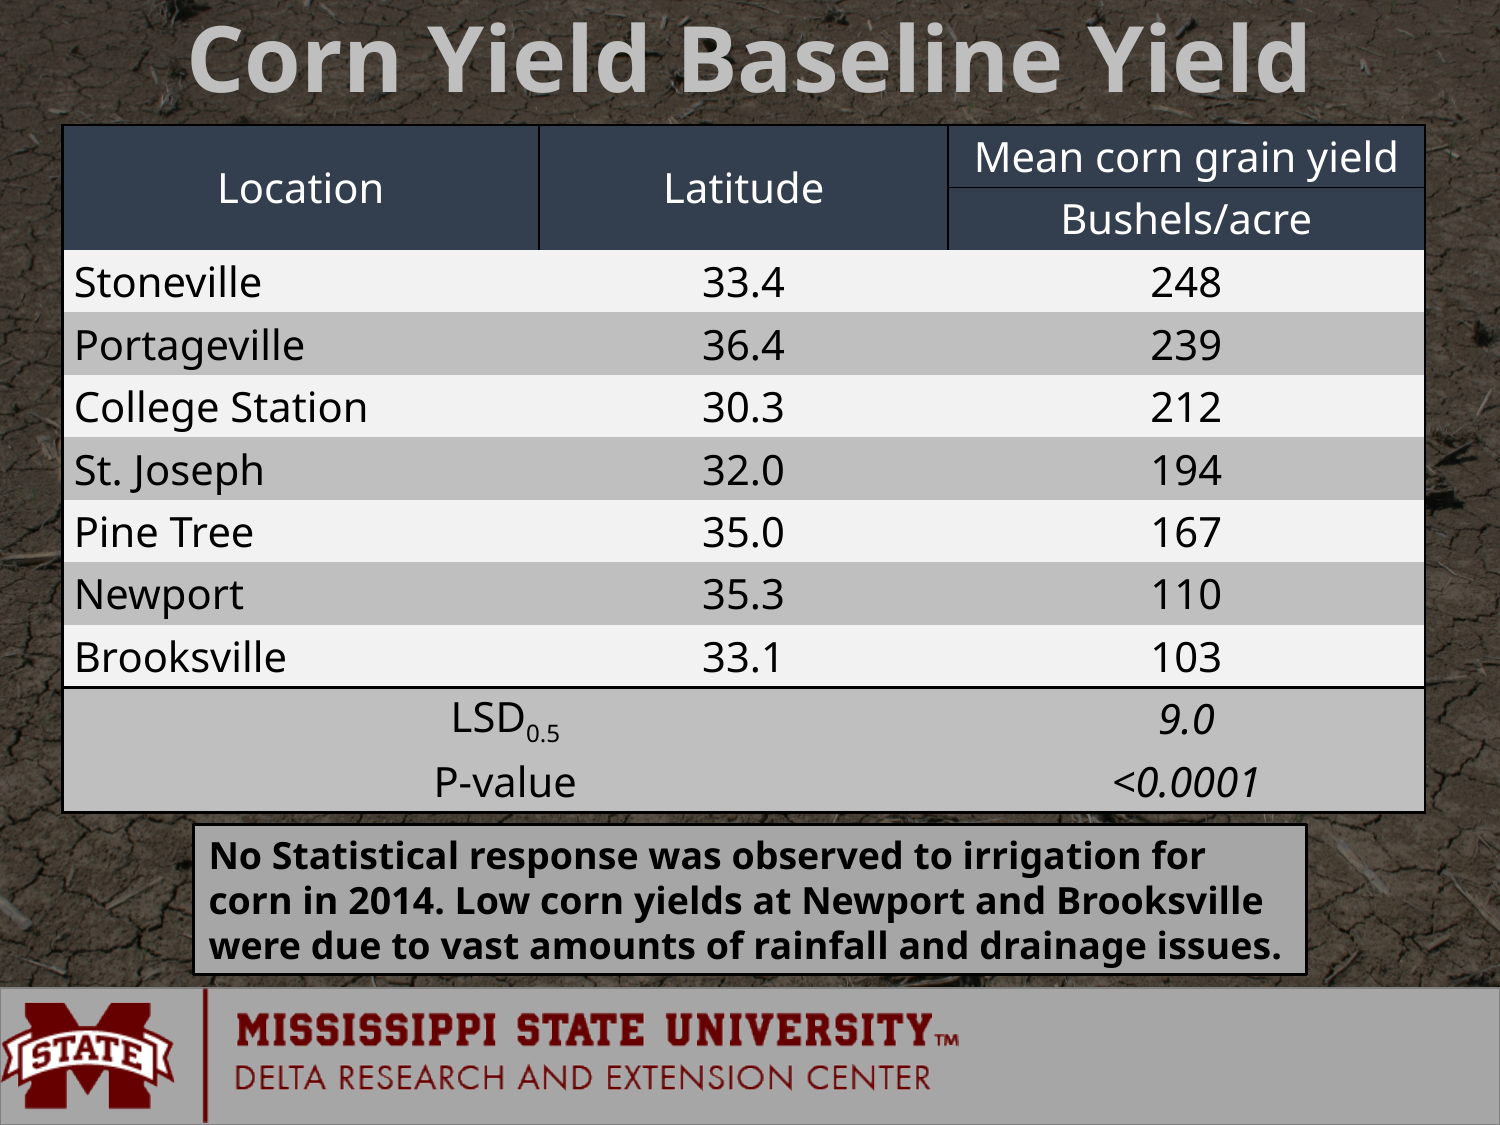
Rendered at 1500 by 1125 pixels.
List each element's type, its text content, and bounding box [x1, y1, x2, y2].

table_cell 35.0 [539, 500, 948, 562]
text_box No Statistical response was observed to irrigation for corn in 2014. Low corn yields at Newport and Brooksville were due to vast amounts of rainfall and drainage issues. [193, 824, 1307, 975]
table_cell Portageville [64, 312, 539, 375]
table_header Location [64, 126, 538, 250]
table_header Mean corn grain yield [949, 126, 1424, 187]
table_cell 36.4 [539, 312, 948, 375]
table_cell 194 [948, 437, 1424, 500]
table_cell 33.1 [539, 625, 948, 686]
table_cell 248 [948, 250, 1424, 312]
table_cell 212 [948, 375, 1424, 437]
table_cell Stoneville [64, 250, 539, 312]
table_cell 33.4 [539, 250, 948, 312]
title Corn Yield Baseline Yield [75, 0, 1425, 124]
table_cell 103 [948, 625, 1424, 686]
table_cell <0.0001 [948, 750, 1424, 811]
table_cell P-value [64, 750, 948, 811]
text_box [0, 988, 1500, 1125]
table_header Latitude [540, 126, 947, 250]
table_cell Brooksville [64, 625, 539, 686]
picture [0, 0, 1500, 987]
table_cell 167 [948, 500, 1424, 562]
table_cell 30.3 [539, 375, 948, 437]
table_cell 9.0 [948, 689, 1424, 750]
table_cell 110 [948, 562, 1424, 625]
table_cell 35.3 [539, 562, 948, 625]
table_cell 239 [948, 312, 1424, 375]
table_cell St. Joseph [64, 437, 539, 500]
table_cell Pine Tree [64, 500, 539, 562]
table_cell College Station [64, 375, 539, 437]
table_cell LSD0.5 [64, 689, 948, 750]
table_cell 32.0 [539, 437, 948, 500]
table_cell Bushels/acre [949, 188, 1424, 250]
table_cell Newport [64, 562, 539, 625]
